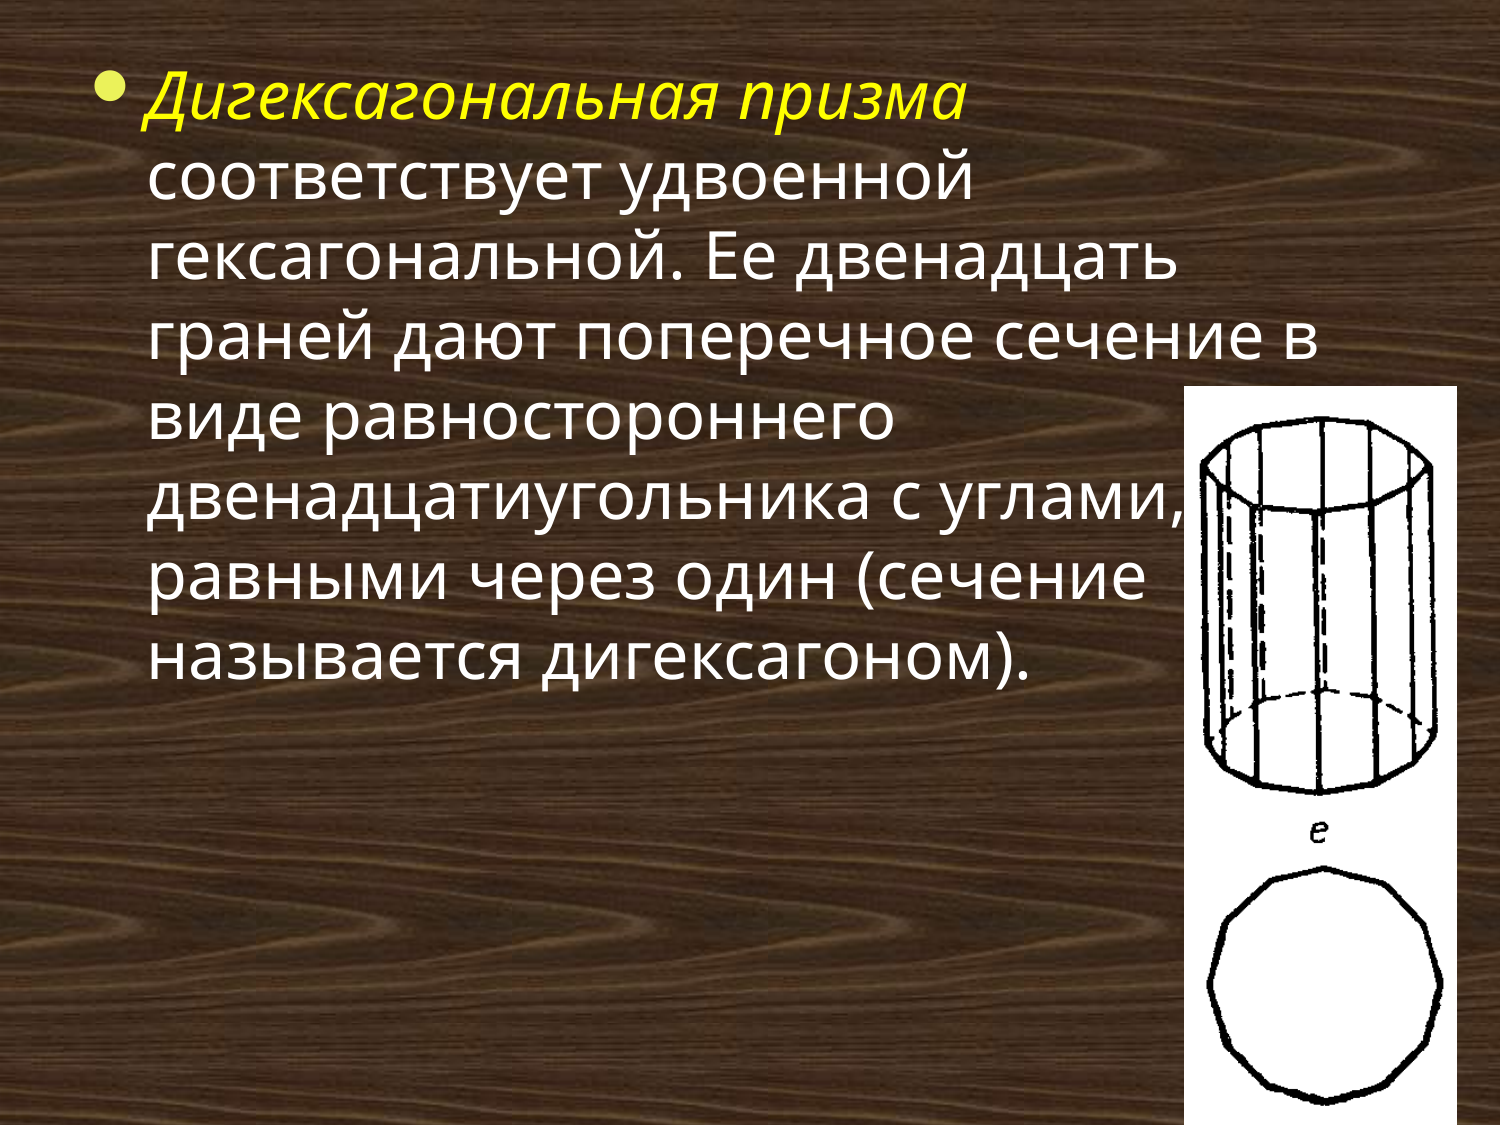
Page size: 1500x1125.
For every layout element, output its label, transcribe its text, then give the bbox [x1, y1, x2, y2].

picture [0, 0, 1500, 1125]
list Дигексагональная призма соответствует удвоенной гексагональной. Ее двенадцать граней дают поперечное сечение в виде равностороннего двенадцатиугольника с углами, равными через один (сечение называется дигексагоном). [75, 45, 1425, 1006]
